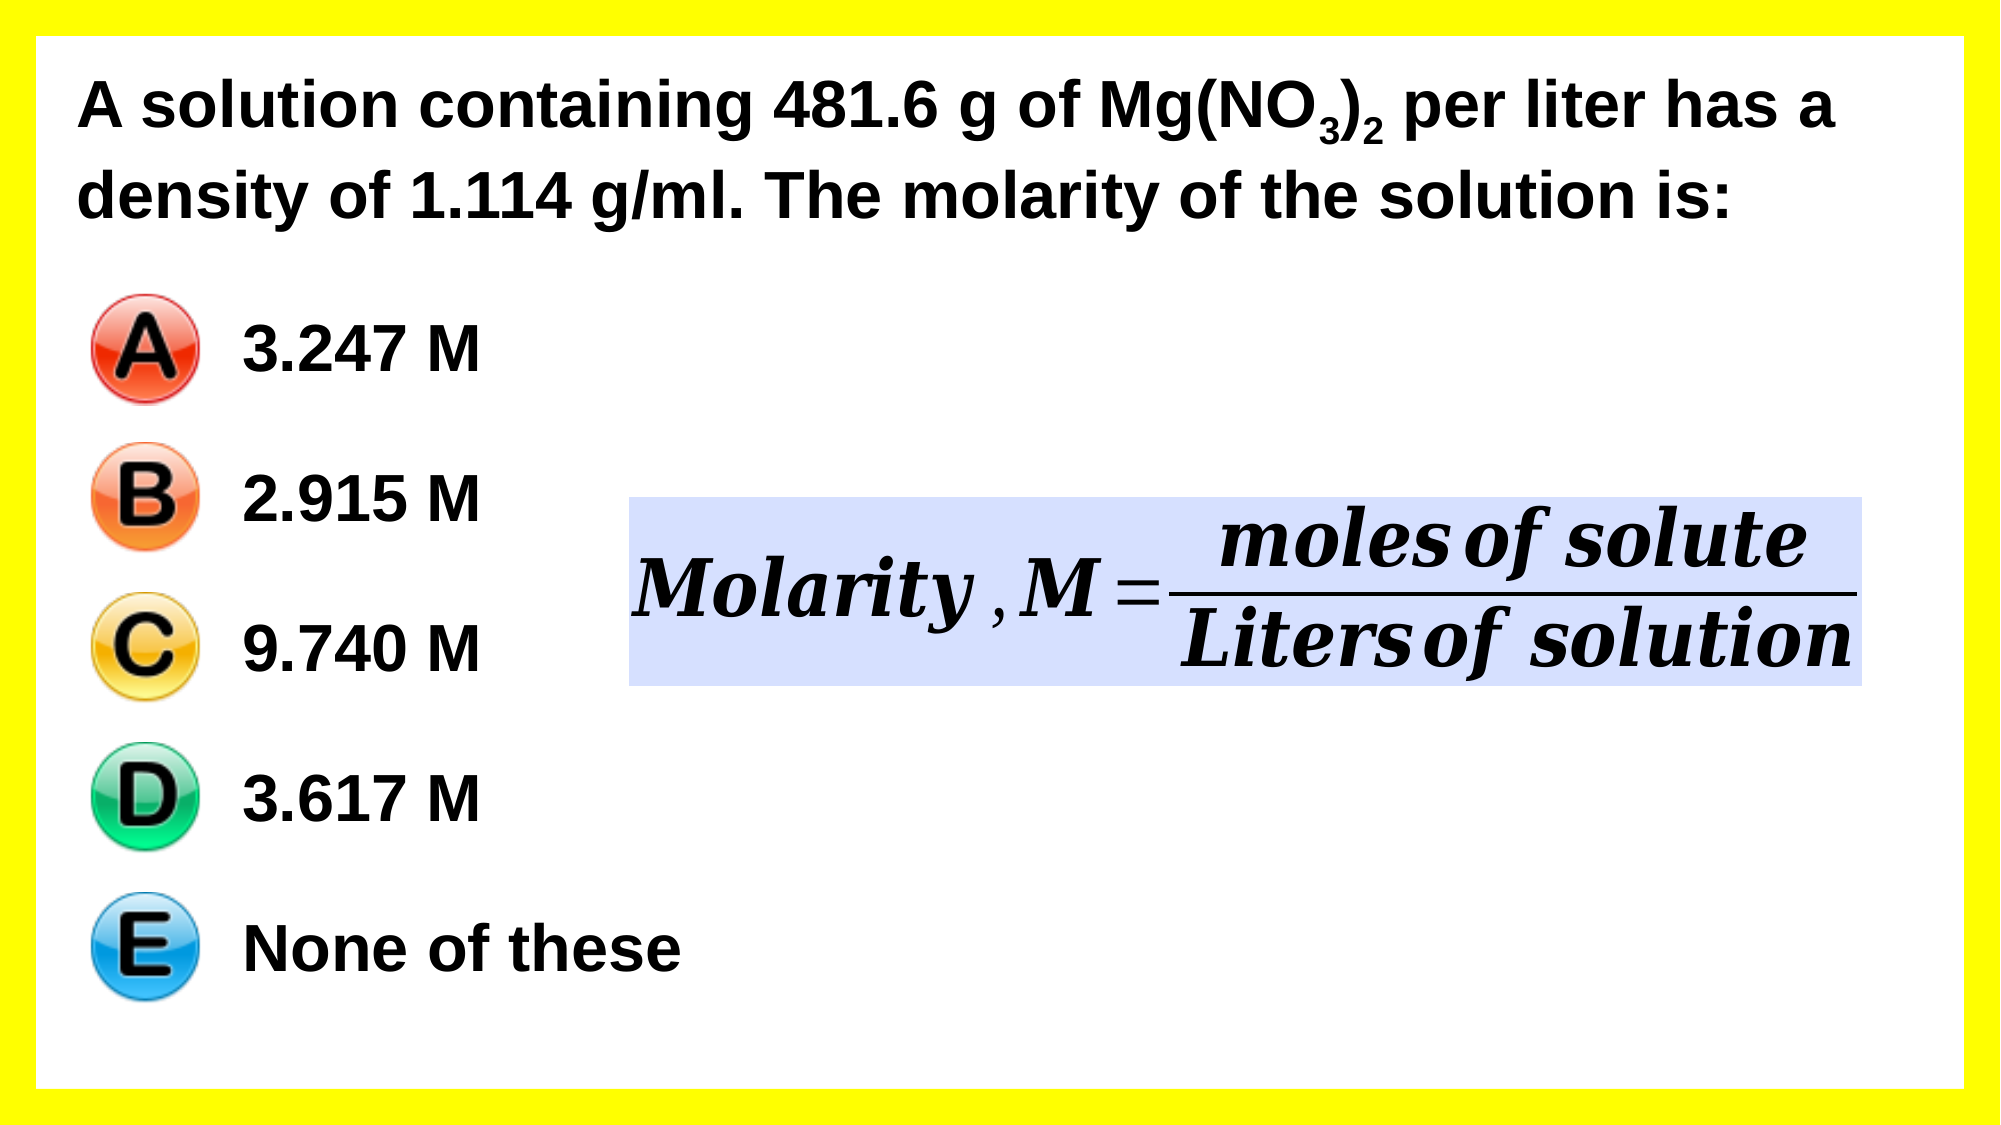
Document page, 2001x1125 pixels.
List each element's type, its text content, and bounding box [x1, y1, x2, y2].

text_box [89, 892, 1416, 1006]
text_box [89, 292, 1416, 406]
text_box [89, 592, 1416, 706]
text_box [89, 742, 1416, 856]
text_box [0, 0, 2000, 1125]
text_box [89, 442, 1416, 556]
text_box A solution containing 481.6 g of Mg(NO3)2 per liter has a density of 1.114 g/ml. The molarity of the solution is: [49, 45, 1863, 247]
